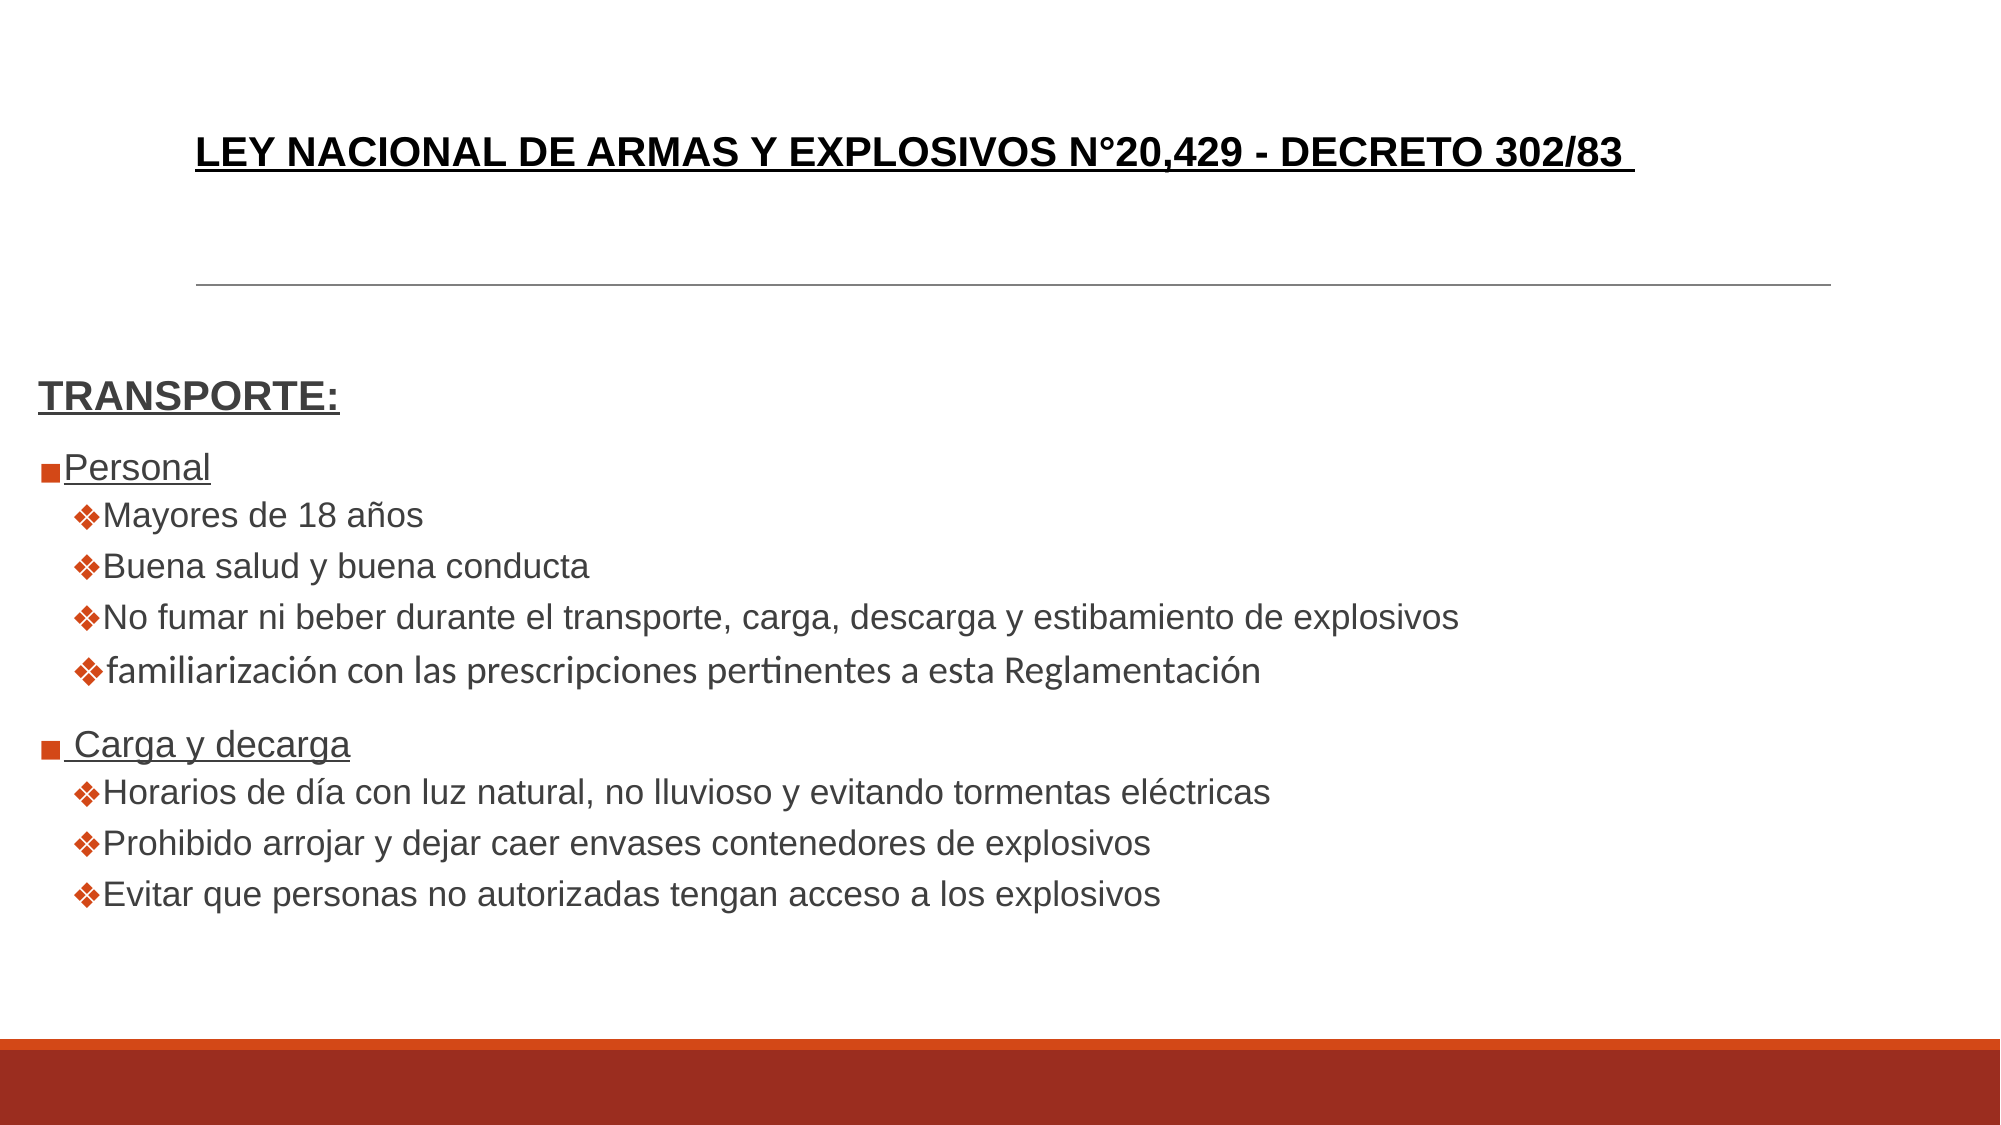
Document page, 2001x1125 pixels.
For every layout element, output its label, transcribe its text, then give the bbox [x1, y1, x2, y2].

title LEY NACIONAL DE ARMAS Y EXPLOSIVOS N°20,429 - DECRETO 302/83 [180, 47, 1830, 267]
list TRANSPORTE: Personal Mayores de 18 años Buena salud y buena conducta No fumar ni beber durante el transporte, carga, descarga y estibamiento de explosivos familiarización con las prescripciones pertinentes a esta Reglamentación Carga y decarga Horarios de día con luz natural, no lluvioso y evitando tormentas eléctricas Prohibido arrojar y dejar caer envases contenedores de explosivos Evitar que personas no autorizadas tengan acceso a los explosivos [38, 287, 1816, 1025]
